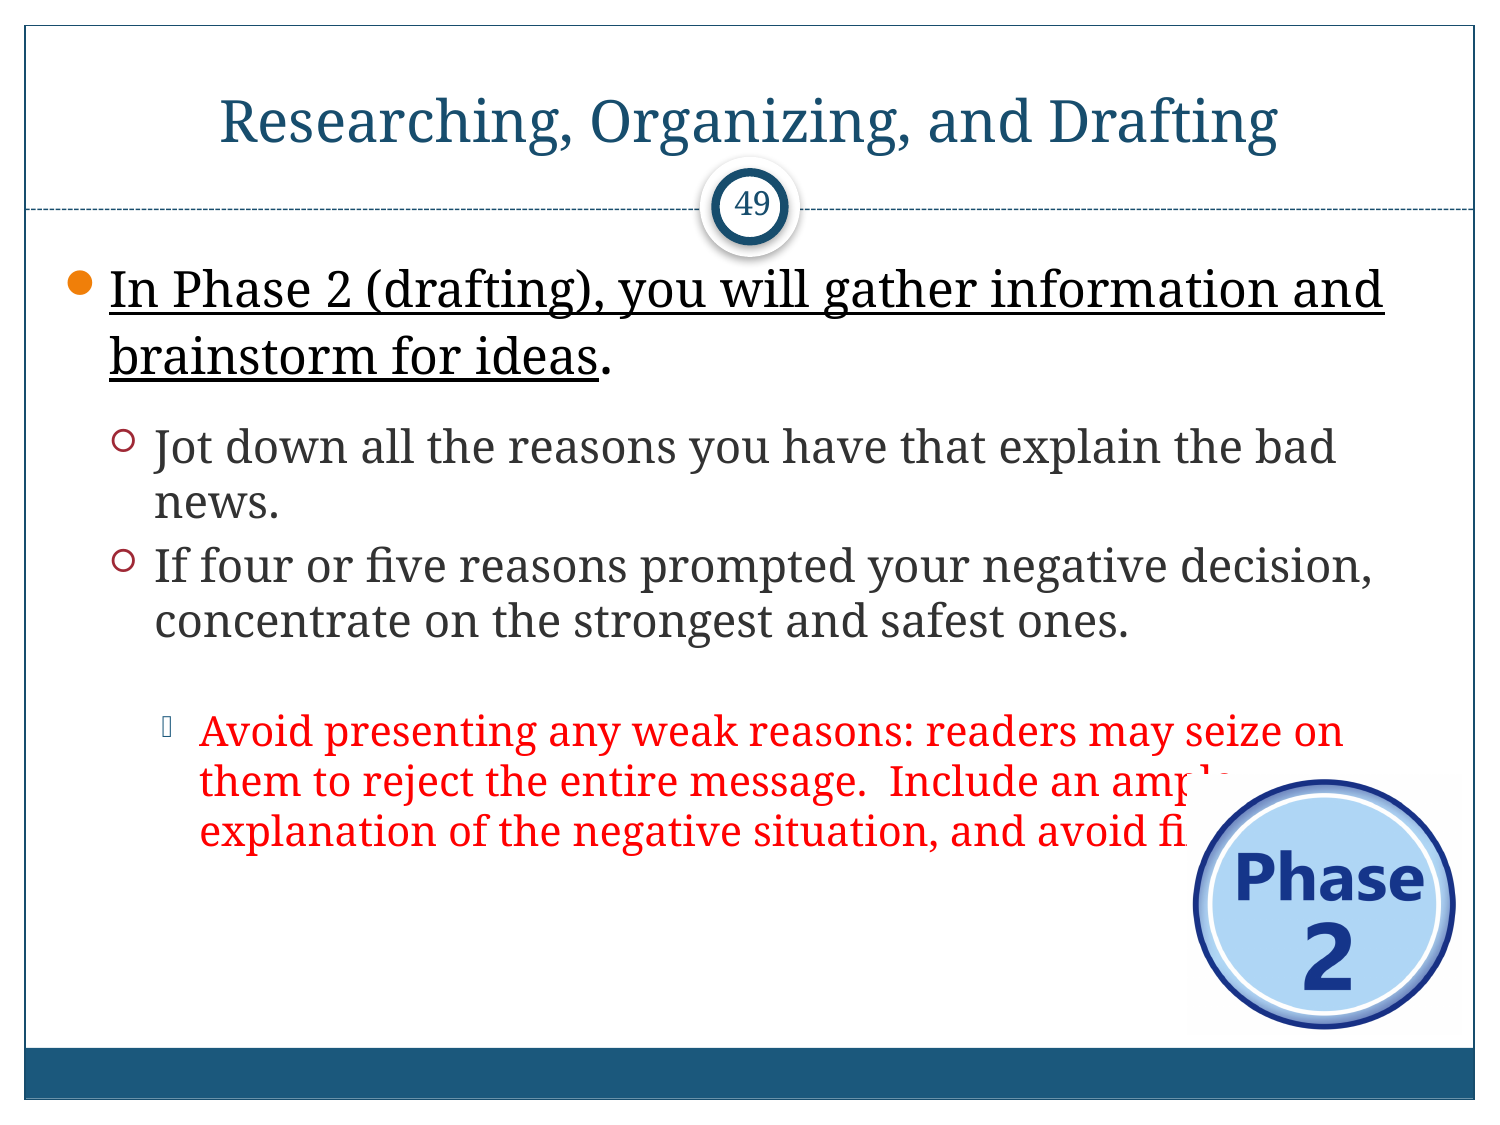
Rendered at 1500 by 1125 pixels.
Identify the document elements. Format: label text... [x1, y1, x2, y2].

picture [1187, 774, 1463, 1035]
list In Phase 2 (drafting), you will gather information and brainstorm for ideas. Jot down all the reasons you have that explain the bad news. If four or five reasons prompted your negative decision, concentrate on the strongest and safest ones. Avoid presenting any weak reasons: readers may seize on them to reject the entire message. Include an ample explanation of the negative situation, and avoid fixing blame. [49, 250, 1445, 1001]
title Researching, Organizing, and Drafting [49, 37, 1450, 162]
slide_number 49 [715, 168, 791, 241]
